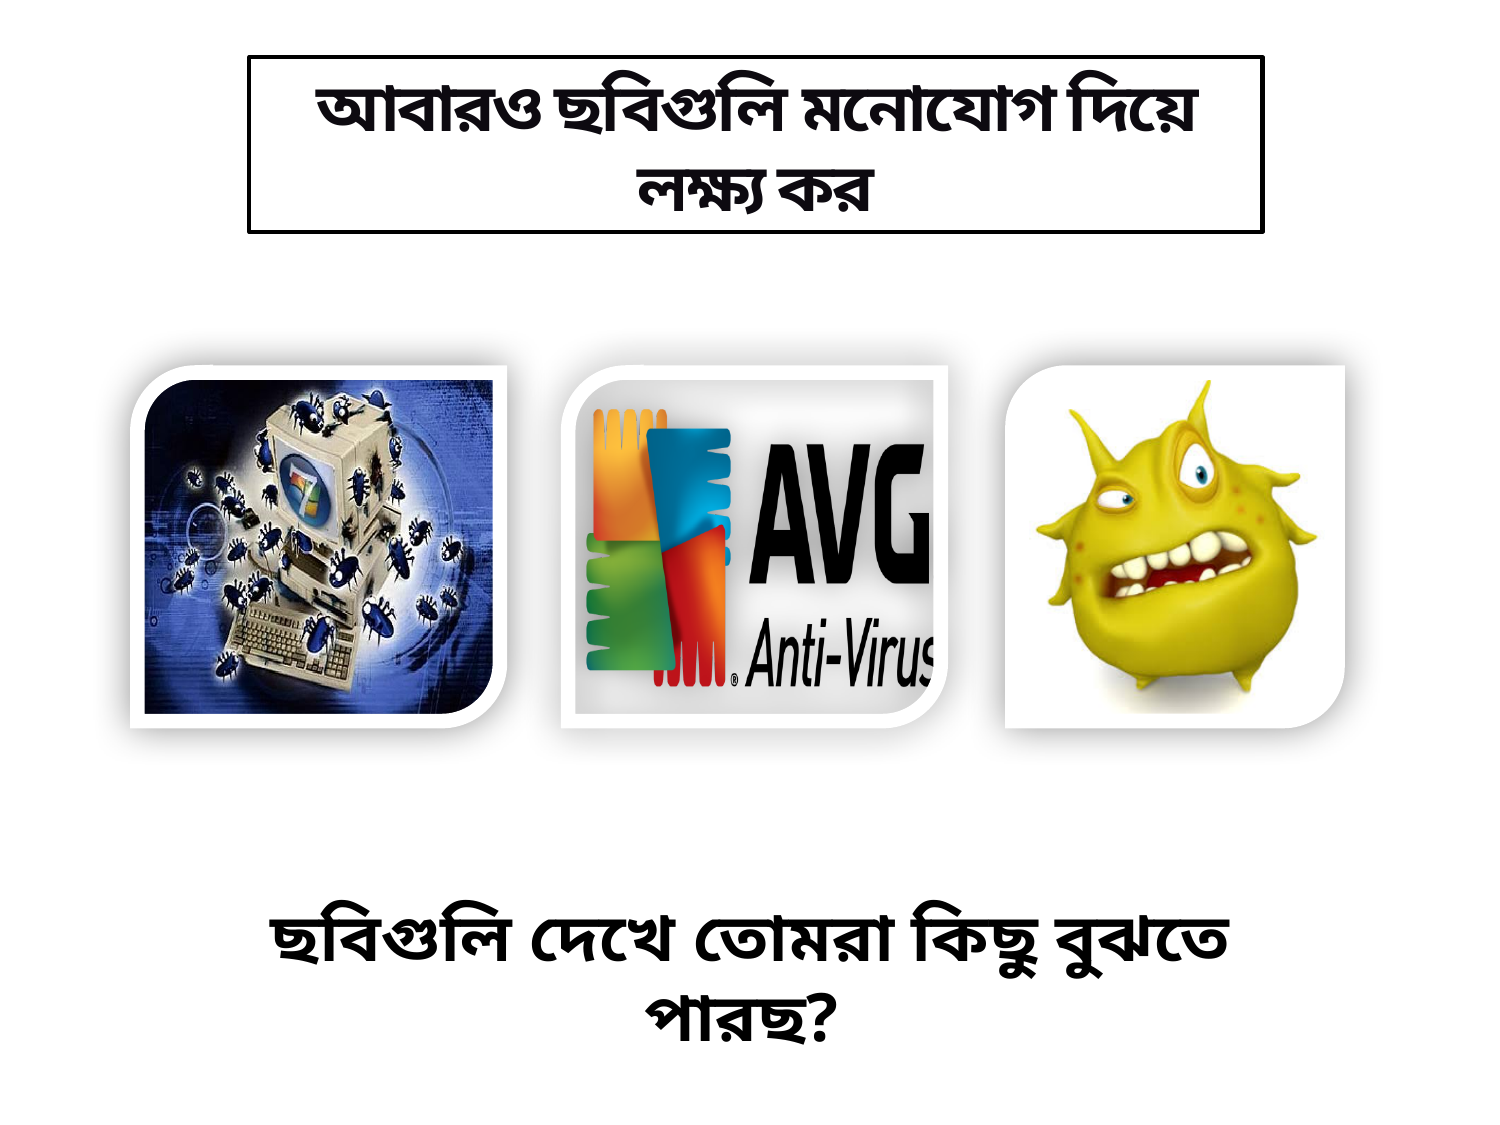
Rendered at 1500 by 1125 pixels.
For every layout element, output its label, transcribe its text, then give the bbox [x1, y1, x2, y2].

text_box ছবিগুলি দেখে তোমরা কিছু বুঝতে পারছ? [200, 887, 1300, 1063]
picture [137, 372, 501, 722]
text_box আবারও ছবিগুলি মনোযোগ দিয়ে লক্ষ্য কর [247, 55, 1265, 234]
picture [567, 372, 941, 722]
picture [1012, 372, 1338, 722]
